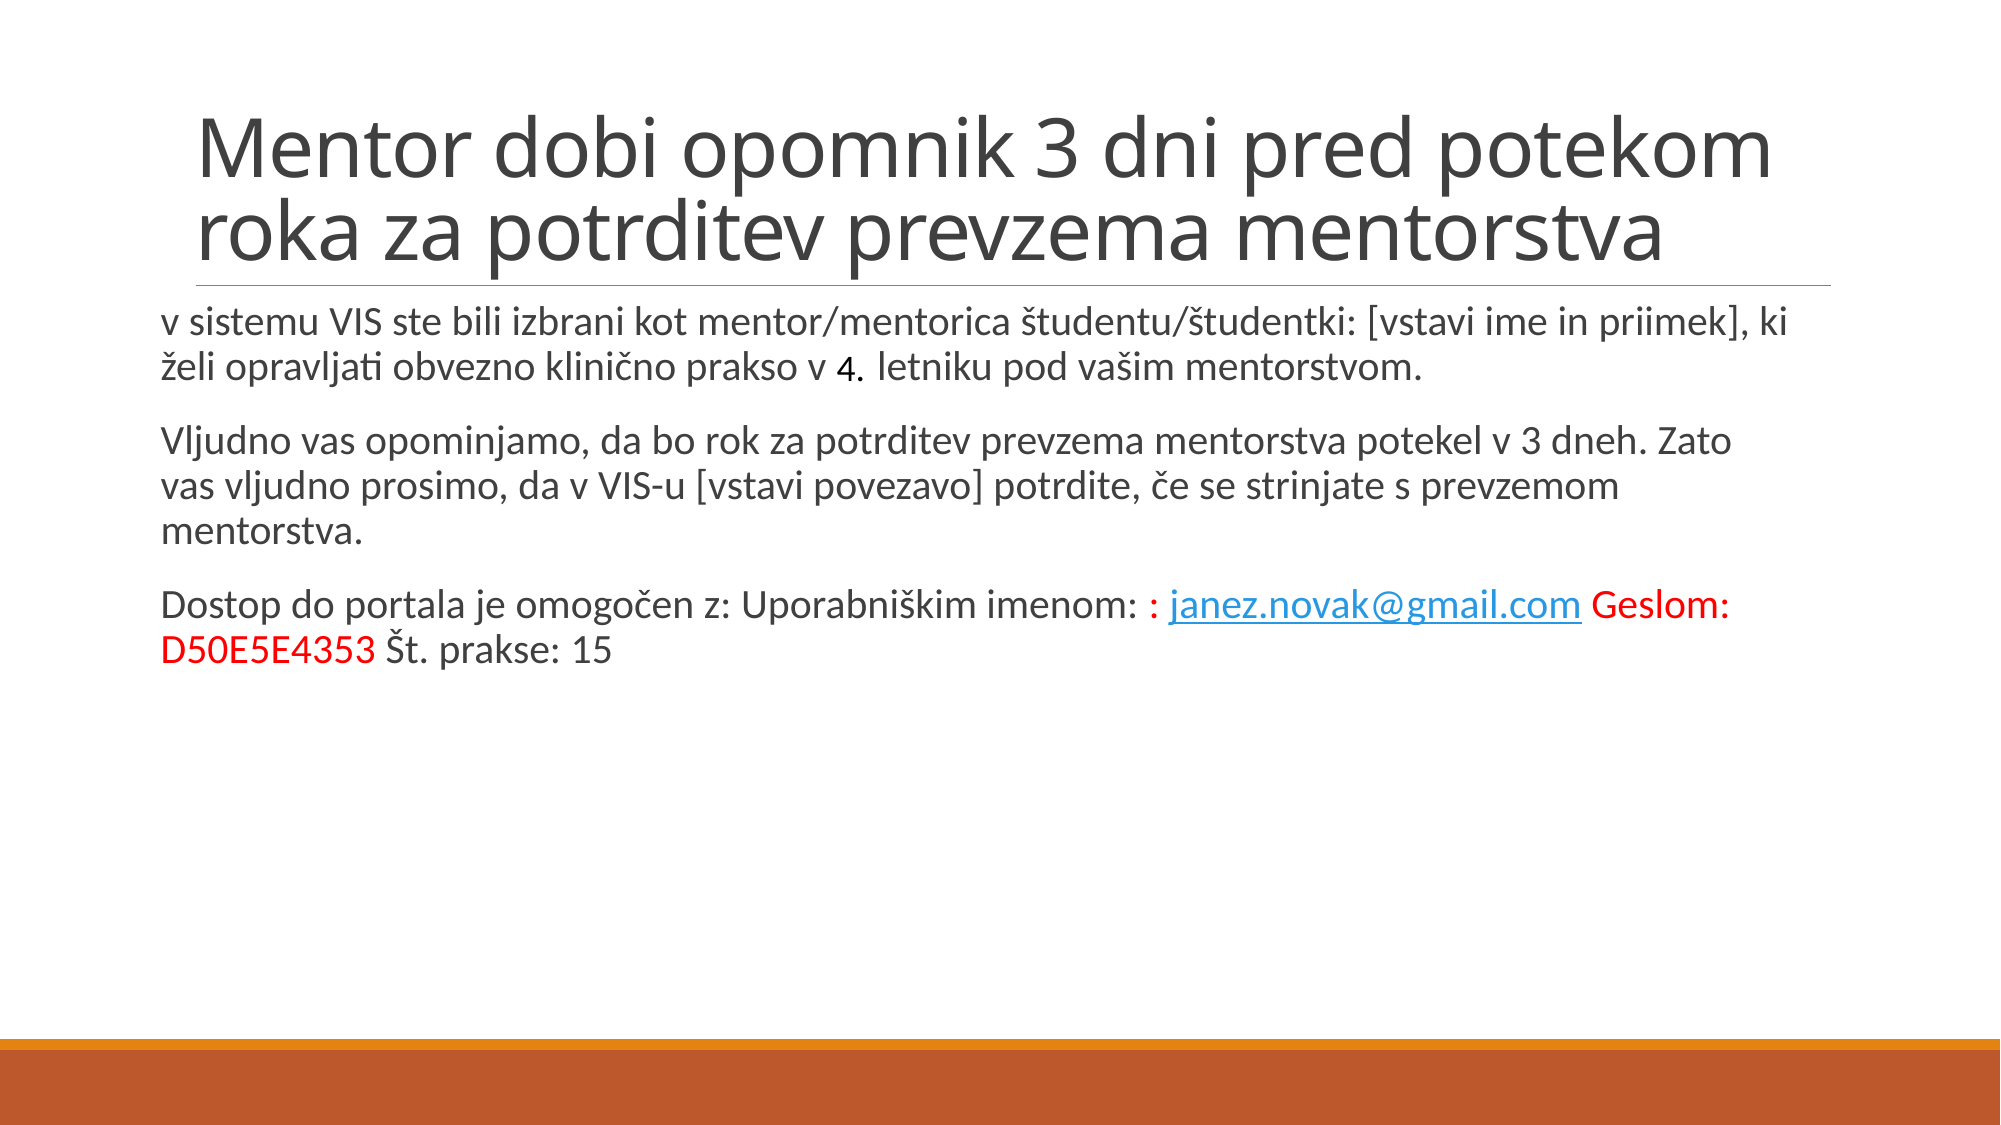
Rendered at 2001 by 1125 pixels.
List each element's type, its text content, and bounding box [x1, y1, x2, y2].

title Mentor dobi opomnik 3 dni pred potekom roka za potrditev prevzema mentorstva [179, 47, 1830, 285]
list v sistemu VIS ste bili izbrani kot mentor/mentorica študentu/študentki: [vstavi ime in priimek], ki želi opravljati obvezno klinično prakso v 3. letniku pod vašim mentorstvom. Vljudno vas opominjamo, da bo rok za potrditev prevzema mentorstva potekel v 3 dneh. Zato vas vljudno prosimo, da v VIS-u [vstavi povezavo] potrdite, če se strinjate s prevzemom mentorstva. Dostop do portala je omogočen z: Uporabniškim imenom: : janez.novak@gmail.com Geslom: D50E5E4353 Št. prakse: 15 [145, 292, 1796, 952]
text_box 4. [821, 336, 906, 397]
